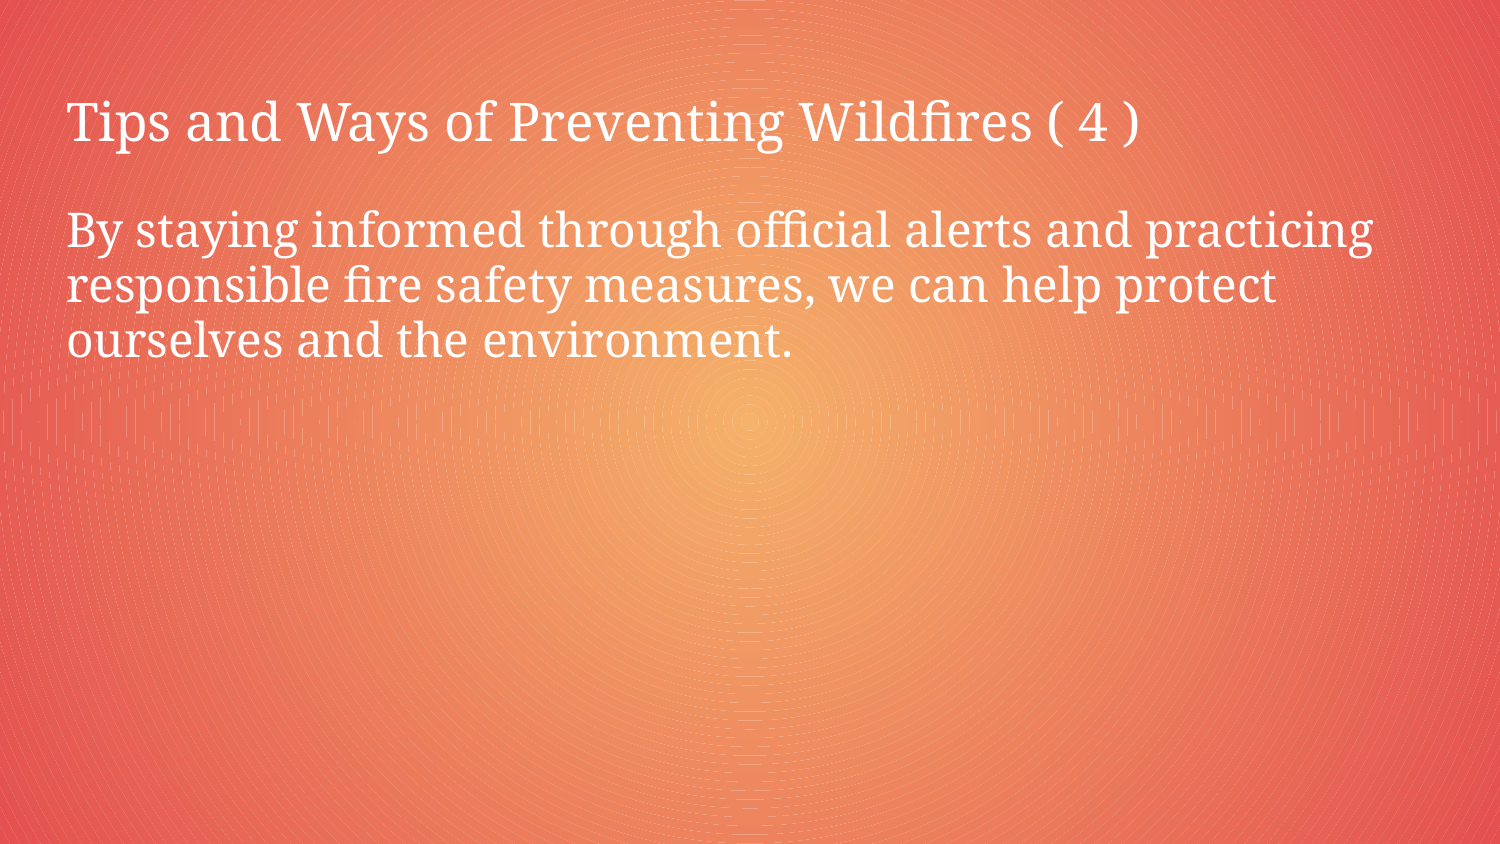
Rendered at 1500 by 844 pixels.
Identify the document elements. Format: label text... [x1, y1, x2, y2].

list By staying informed through official alerts and practicing responsible fire safety measures, we can help protect ourselves and the environment. [51, 189, 1449, 750]
title Tips and Ways of Preventing Wildfires ( 4 ) [51, 72, 1449, 167]
